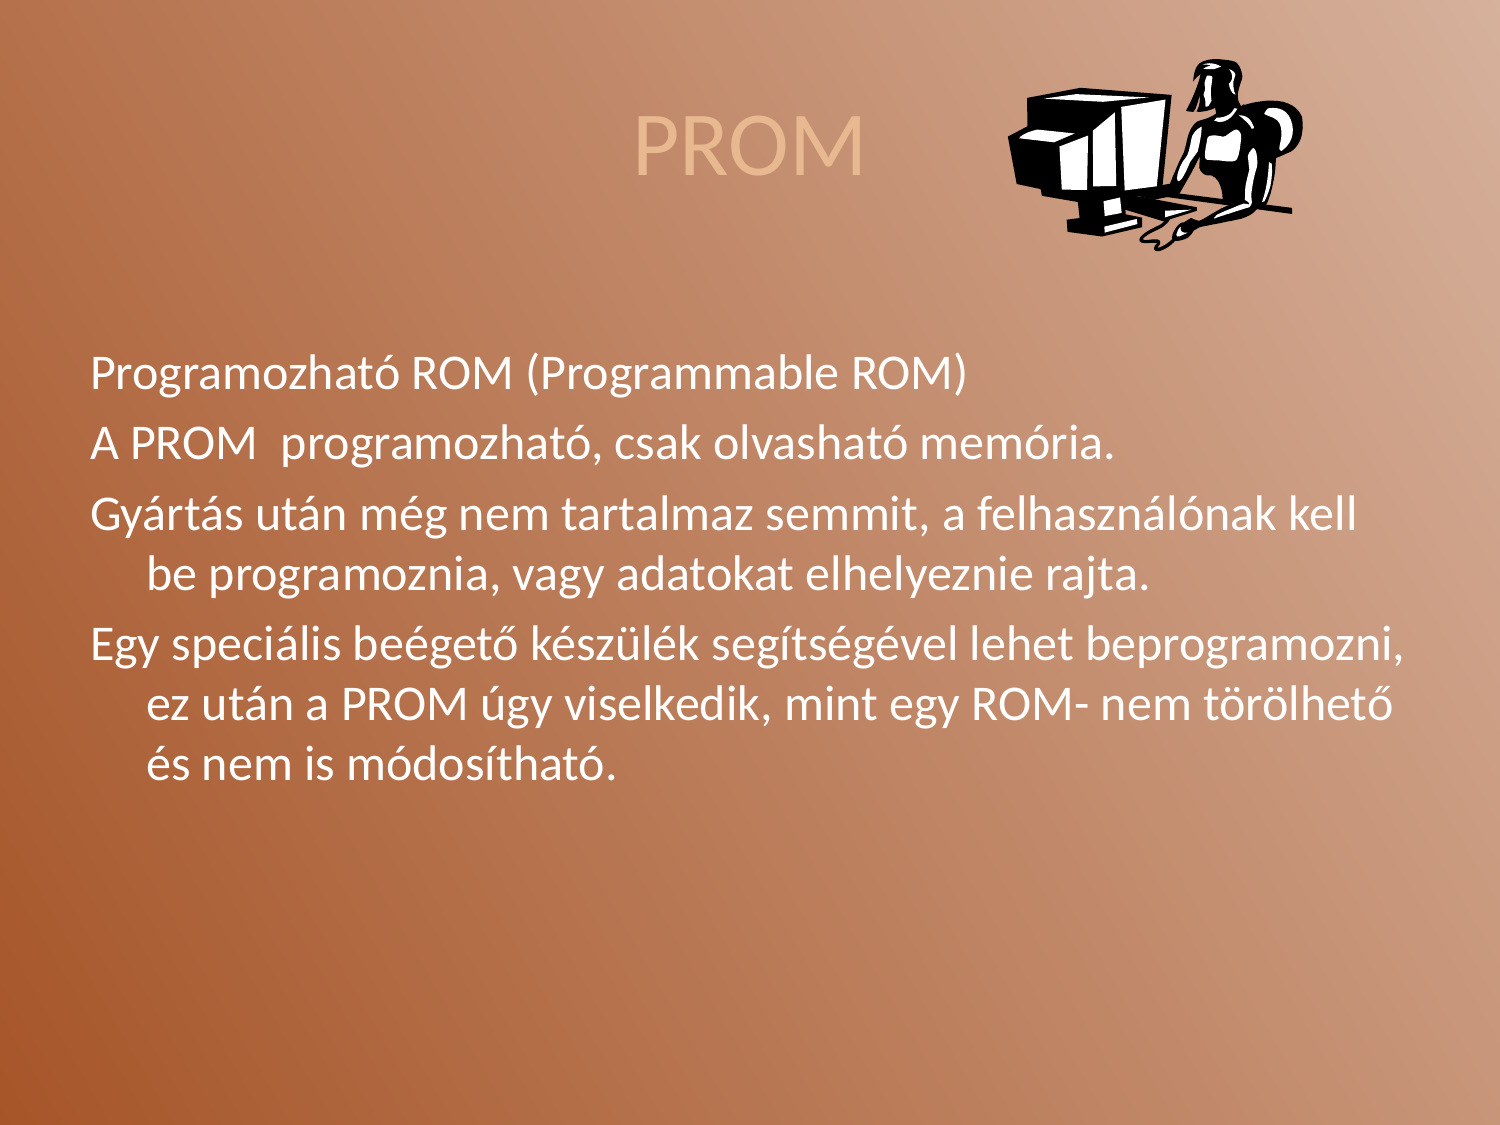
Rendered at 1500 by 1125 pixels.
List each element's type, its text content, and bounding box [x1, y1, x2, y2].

list Programozható ROM (Programmable ROM) A PROM programozható, csak olvasható memória. Gyártás után még nem tartalmaz semmit, a felhasználónak kell be programoznia, vagy adatokat elhelyeznie rajta. Egy speciális beégető készülék segítségével lehet beprogramozni, ez után a PROM úgy viselkedik, mint egy ROM- nem törölhető és nem is módosítható. [75, 262, 1425, 1005]
title PROM [75, 45, 1425, 233]
picture [1007, 58, 1305, 252]
